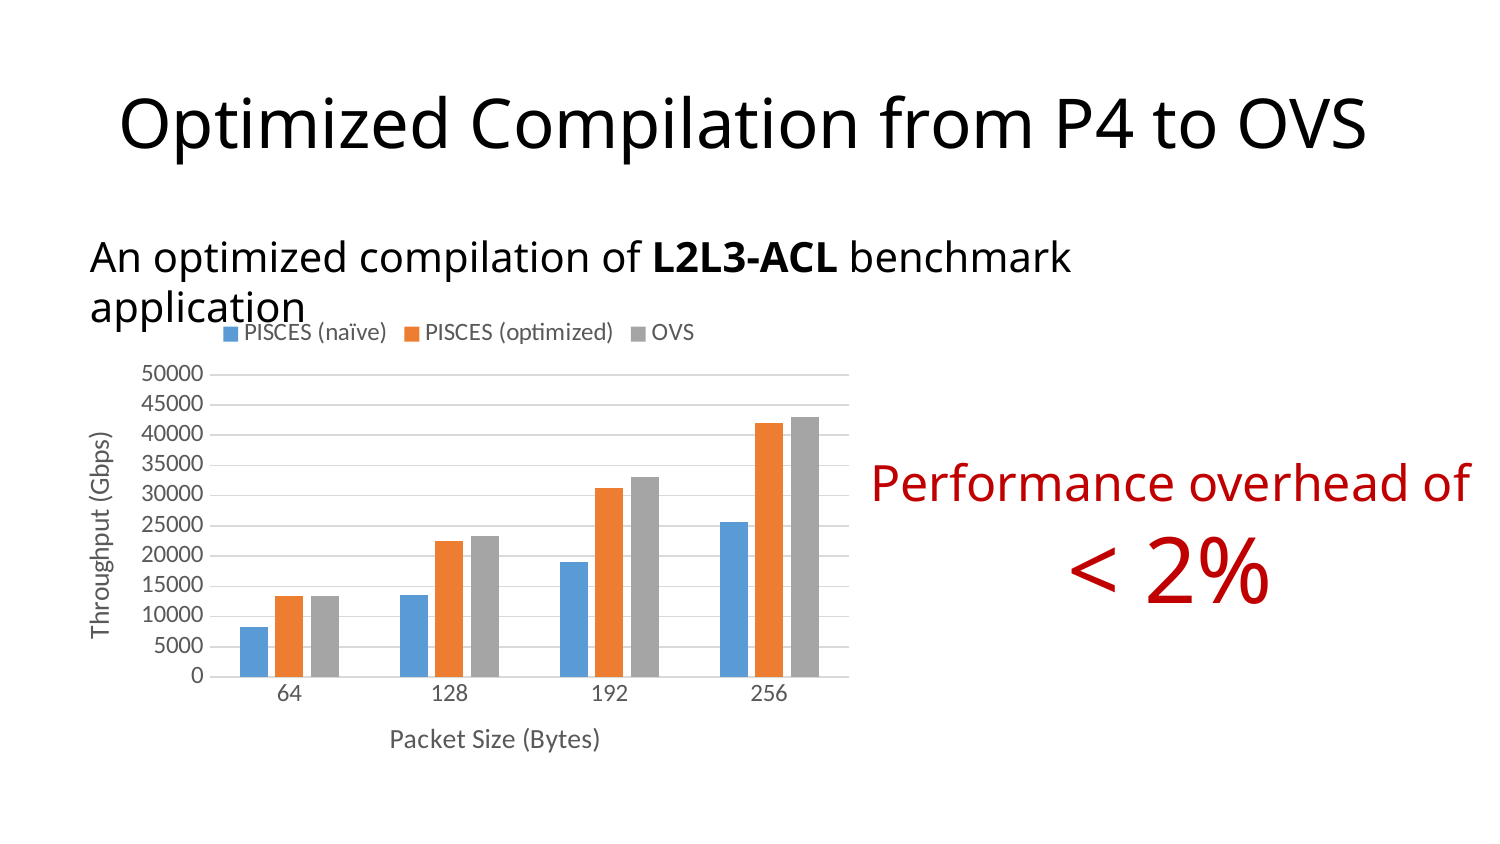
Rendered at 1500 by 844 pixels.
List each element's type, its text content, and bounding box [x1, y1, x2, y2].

title Optimized Compilation from P4 to OVS [103, 44, 1397, 208]
text_box Performance overhead of < 2% [866, 444, 1486, 630]
chart [51, 304, 866, 789]
text_box An optimized compilation of L2L3-ACL benchmark application [74, 223, 1294, 339]
